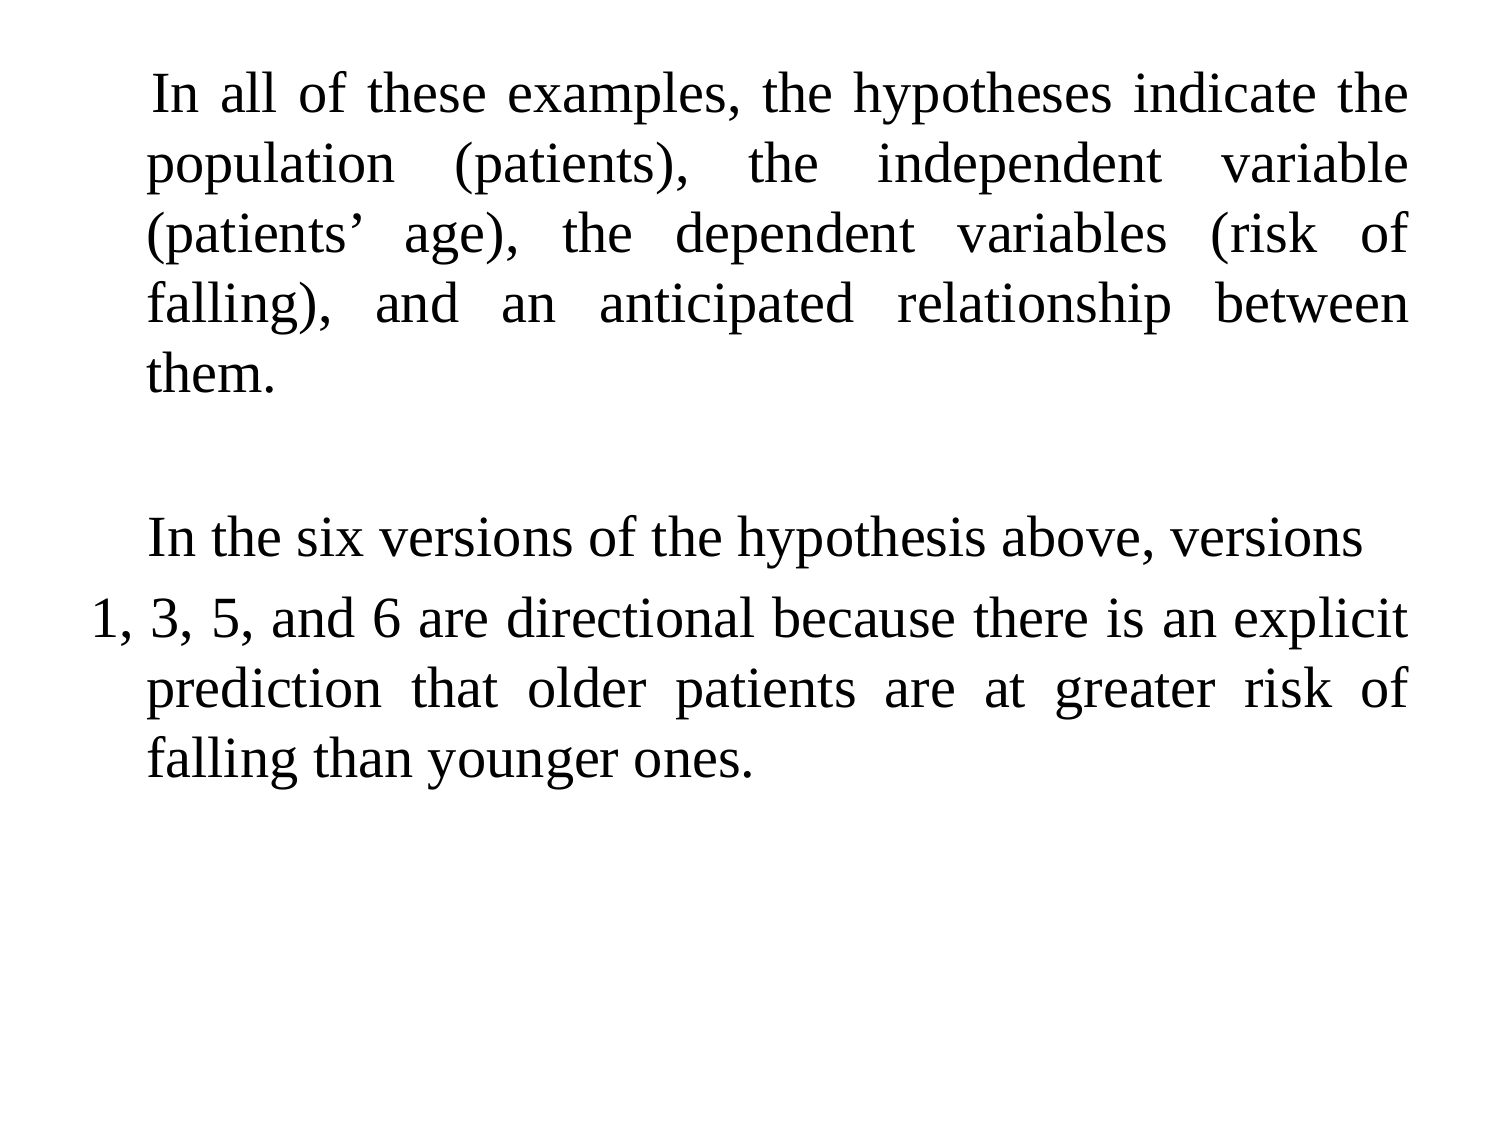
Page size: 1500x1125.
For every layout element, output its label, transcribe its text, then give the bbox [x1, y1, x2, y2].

list In all of these examples, the hypotheses indicate the population (patients), the independent variable (patients’ age), the dependent variables (risk of falling), and an anticipated relationship between them. In the six versions of the hypothesis above, versions 1, 3, 5, and 6 are directional because there is an explicit prediction that older patients are at greater risk of falling than younger ones. [75, 46, 1425, 1125]
